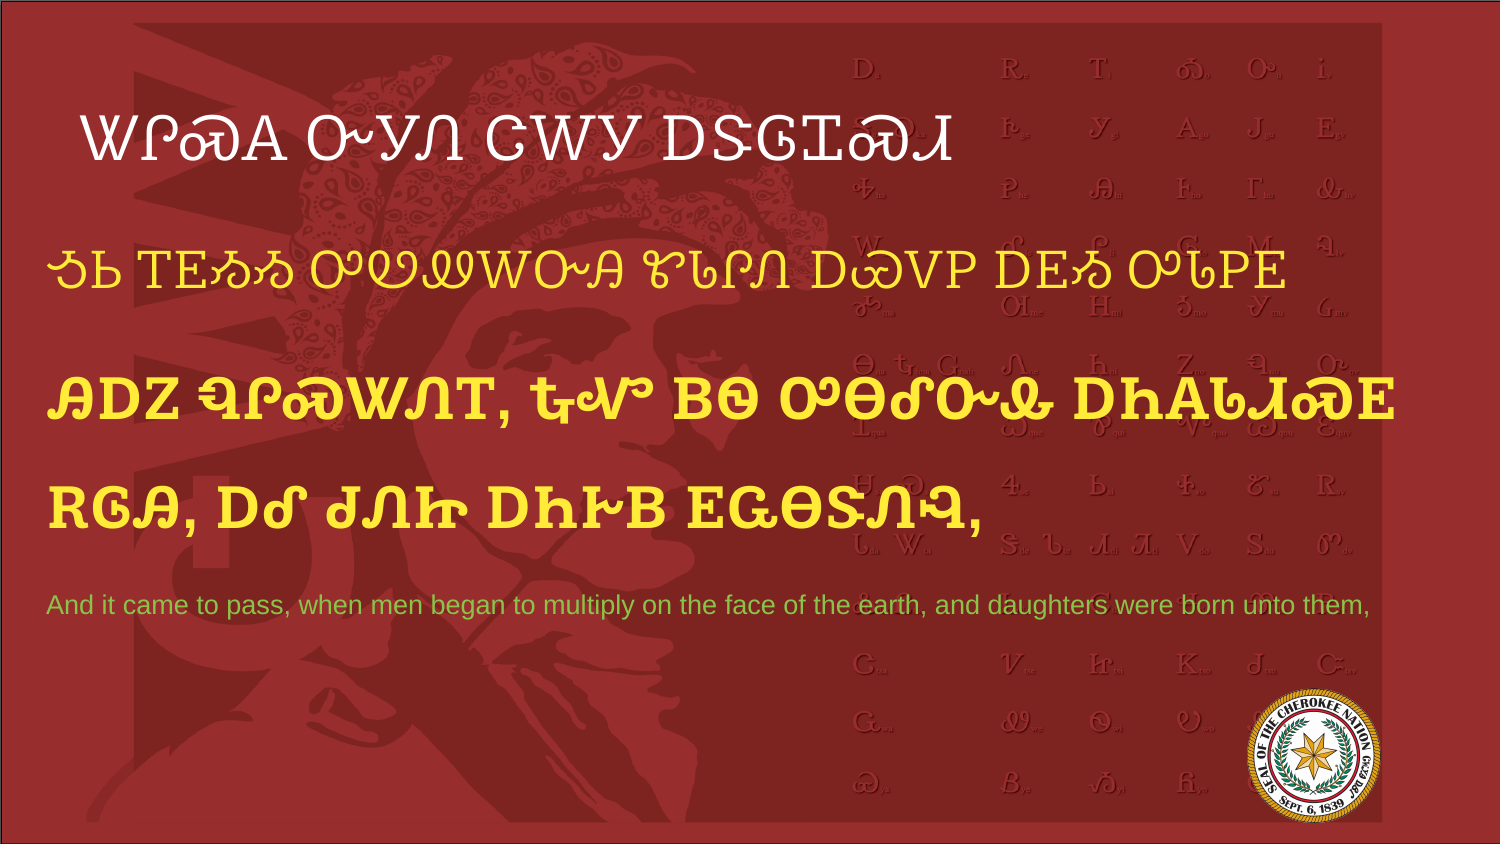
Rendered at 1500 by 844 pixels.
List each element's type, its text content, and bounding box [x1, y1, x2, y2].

title ᏔᎵᏍᎪ ᏅᎩᏁ ᏣᎳᎩ ᎠᏕᎶᏆᏍᏗ [63, 75, 1437, 188]
picture [0, 0, 1500, 844]
text_box ᎼᏏ ᎢᎬᏱᏱ ᎤᏬᏪᎳᏅᎯ ᏑᏓᎵᏁ ᎠᏯᏙᏢ ᎠᎬᏱ ᎤᏓᏢᎬ ᎯᎠᏃ ᏄᎵᏍᏔᏁᎢ, ᎿᏉ ᏴᏫ ᎤᎾᎴᏅᎲ ᎠᏂᎪᏓᏗᏍᎬ ᎡᎶᎯ, ᎠᎴ ᏧᏁᏥ ᎠᏂᎨᏴ ᎬᏩᎾᏕᏁᎸ, And it came to pass, when men began to multiply on the face of the earth, and daughters were born unto them, [31, 200, 1481, 638]
